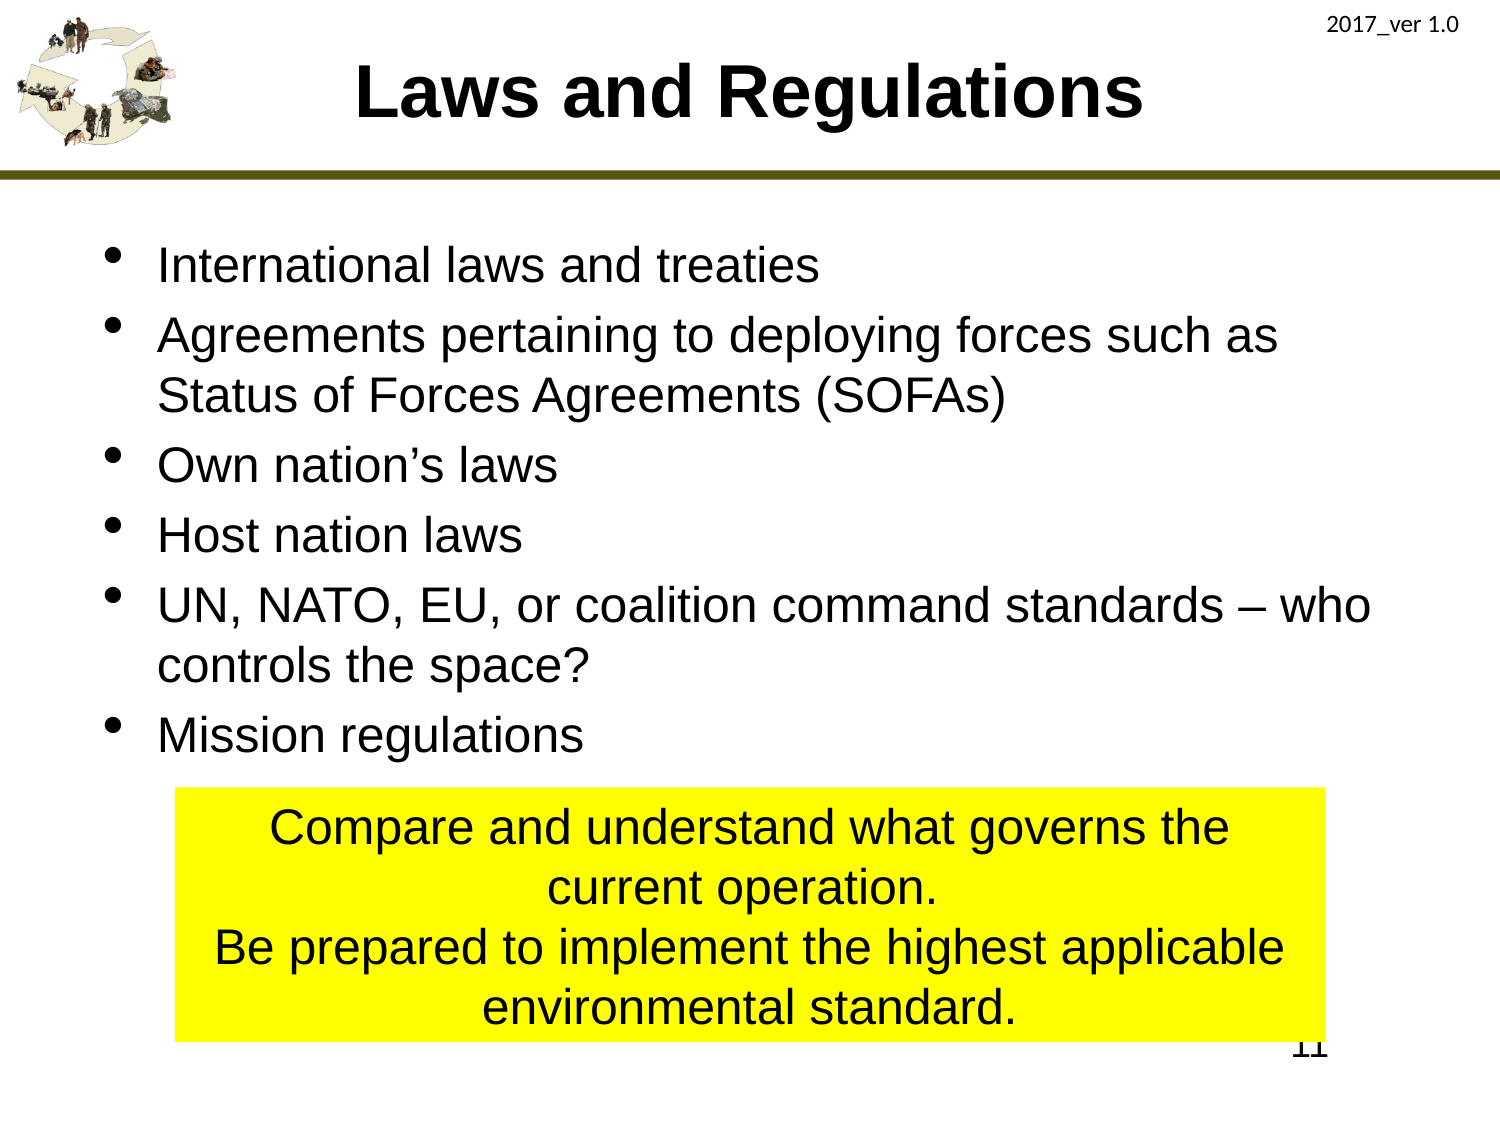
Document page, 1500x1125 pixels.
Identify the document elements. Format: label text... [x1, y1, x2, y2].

list International laws and treaties Agreements pertaining to deploying forces such as Status of Forces Agreements (SOFAs) Own nation’s laws Host nation laws UN, NATO, EU, or coalition command standards – who controls the space? Mission regulations [87, 224, 1400, 950]
picture [0, 12, 188, 154]
title Laws and Regulations [174, 24, 1326, 151]
text_box 2017_ver 1.0 [1311, 0, 1498, 45]
text_box Compare and understand what governs the current operation. Be prepared to implement the highest applicable environmental standard. [174, 787, 1325, 1043]
